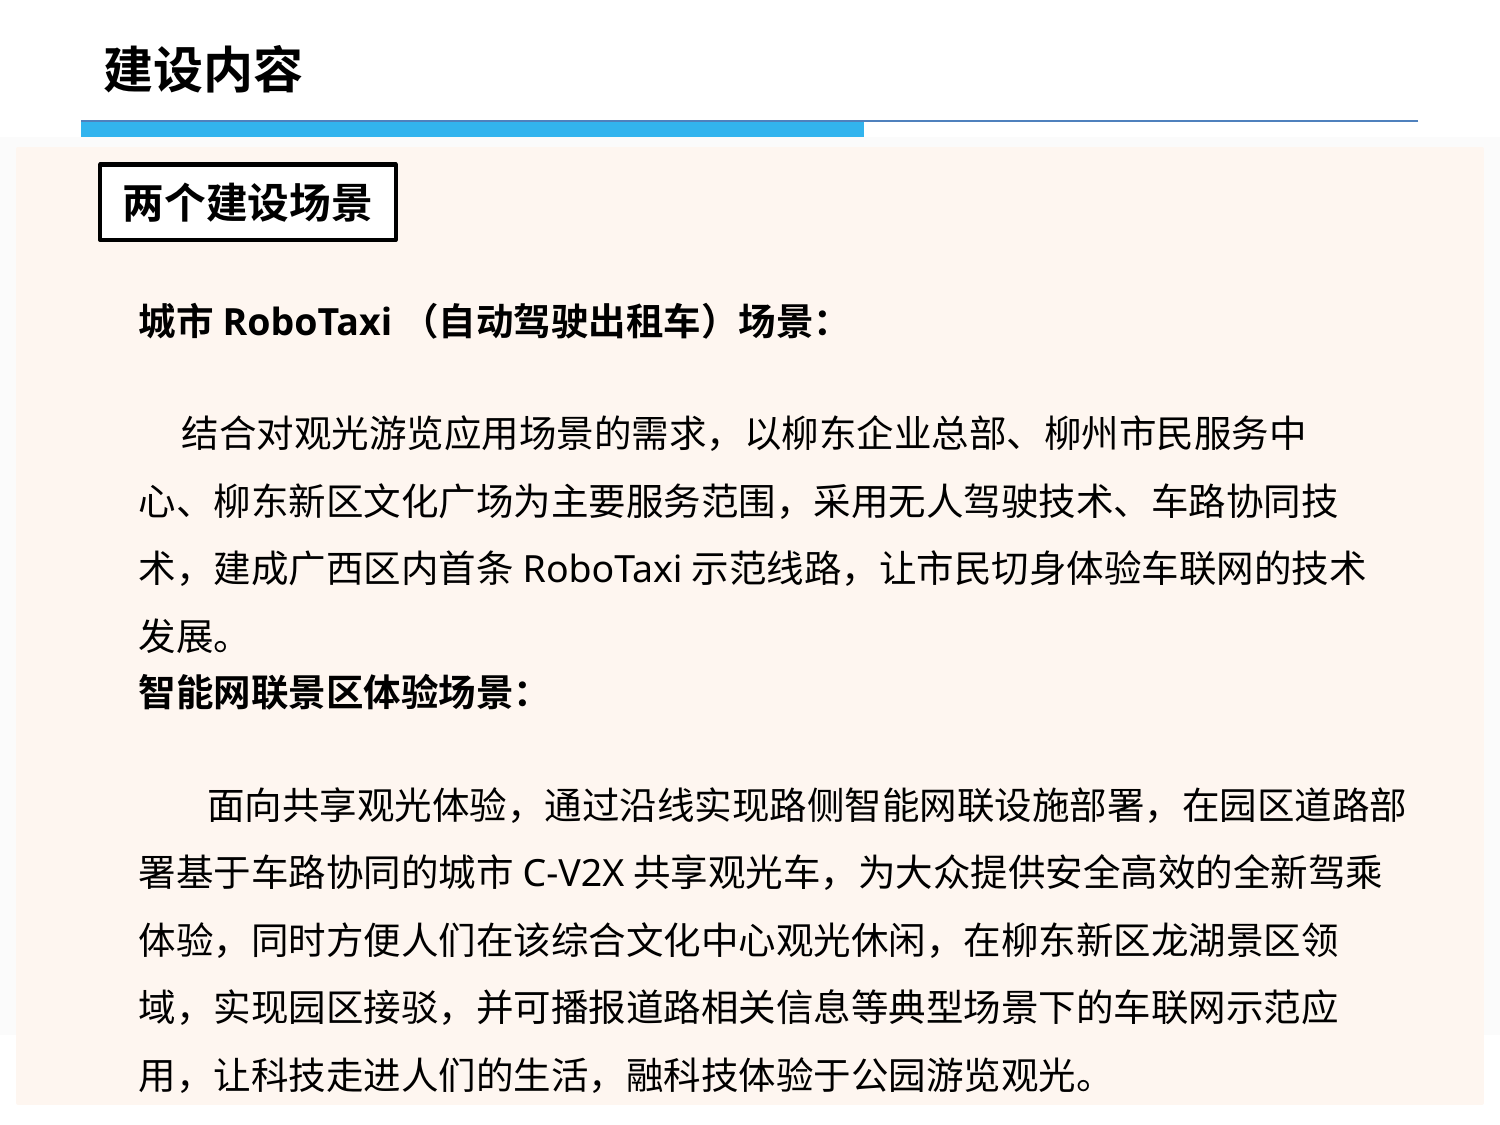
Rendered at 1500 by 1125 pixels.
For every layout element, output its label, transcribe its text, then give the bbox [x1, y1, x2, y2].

text_box 建设内容 [88, 30, 857, 106]
text_box 智能网联景区体验场景： 面向共享观光体验，通过沿线实现路侧智能网联设施部署，在园区道路部署基于车路协同的城市C-V2X共享观光车，为大众提供安全高效的全新驾乘体验，同时方便人们在该综合文化中心观光休闲，在柳东新区龙湖景区领域，实现园区接驳，并可播报道路相关信息等典型场景下的车联网示范应用，让科技走进人们的生活，融科技体验于公园游览观光。 [123, 662, 1424, 1105]
text_box 两个建设场景 [98, 162, 398, 242]
text_box 城市RoboTaxi（自动驾驶出租车）场景： 结合对观光游览应用场景的需求，以柳东企业总部、柳州市民服务中心、柳东新区文化广场为主要服务范围，采用无人驾驶技术、车路协同技术，建成广西区内首条RoboTaxi示范线路，让市民切身体验车联网的技术发展。 [123, 290, 1388, 666]
